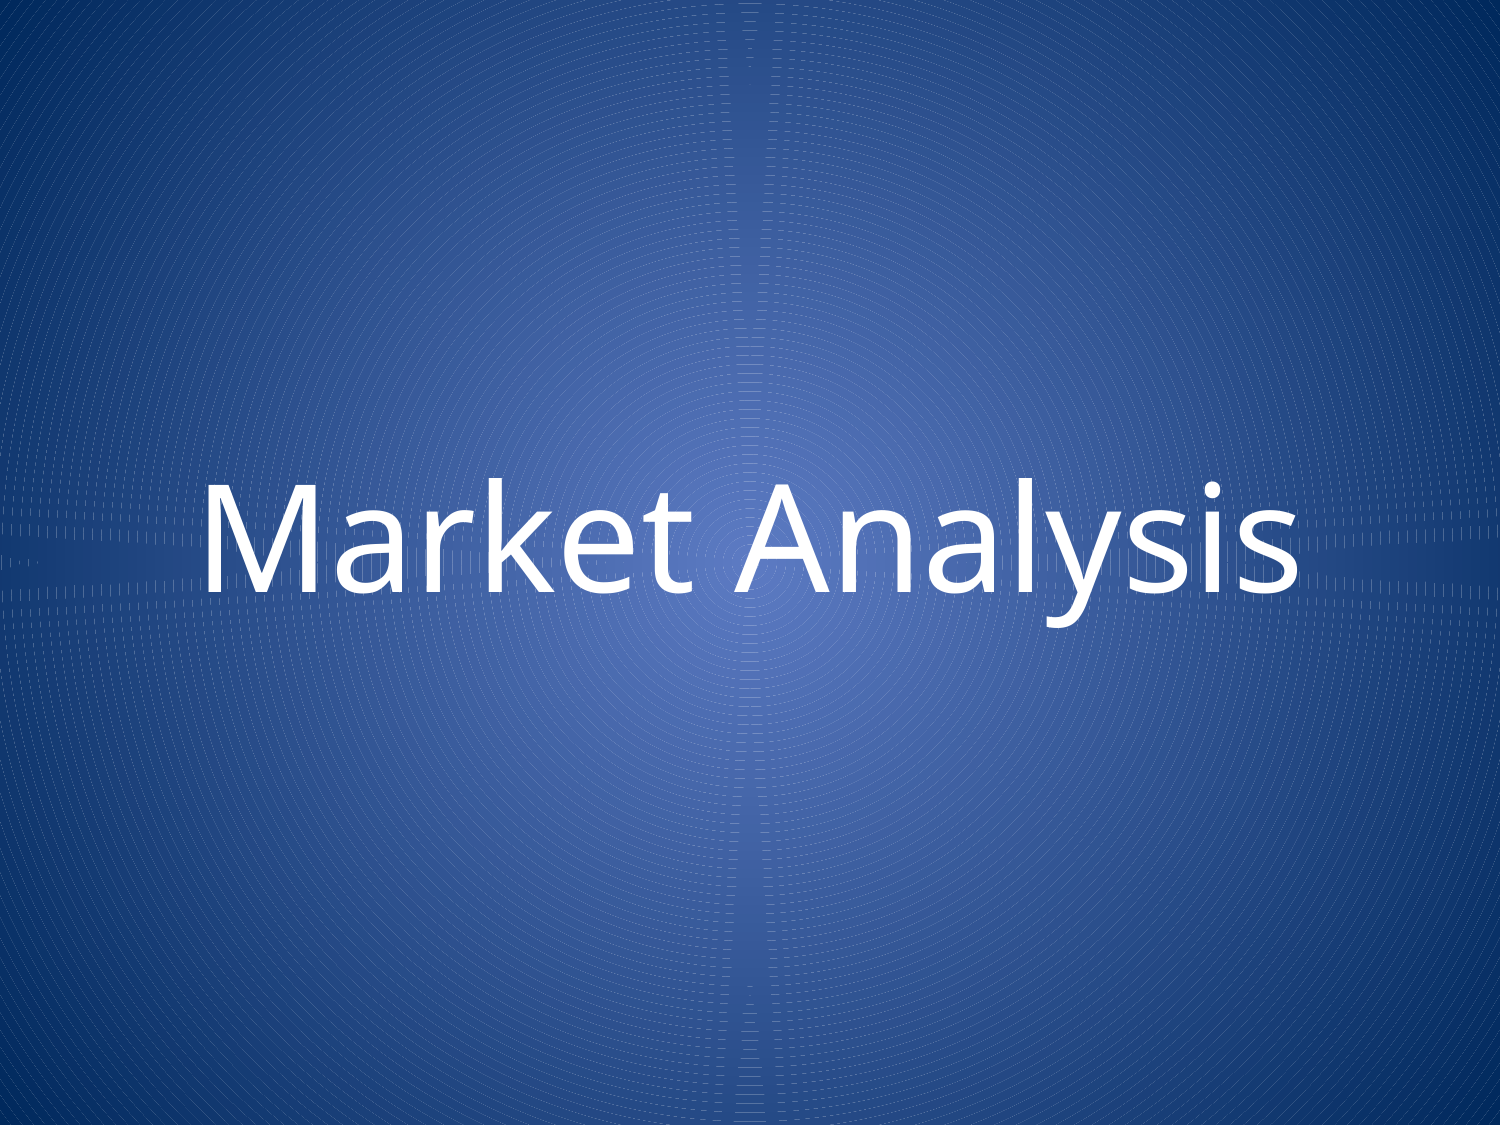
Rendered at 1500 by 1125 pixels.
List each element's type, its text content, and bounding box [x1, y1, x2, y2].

text_box Market Analysis [37, 435, 1463, 690]
